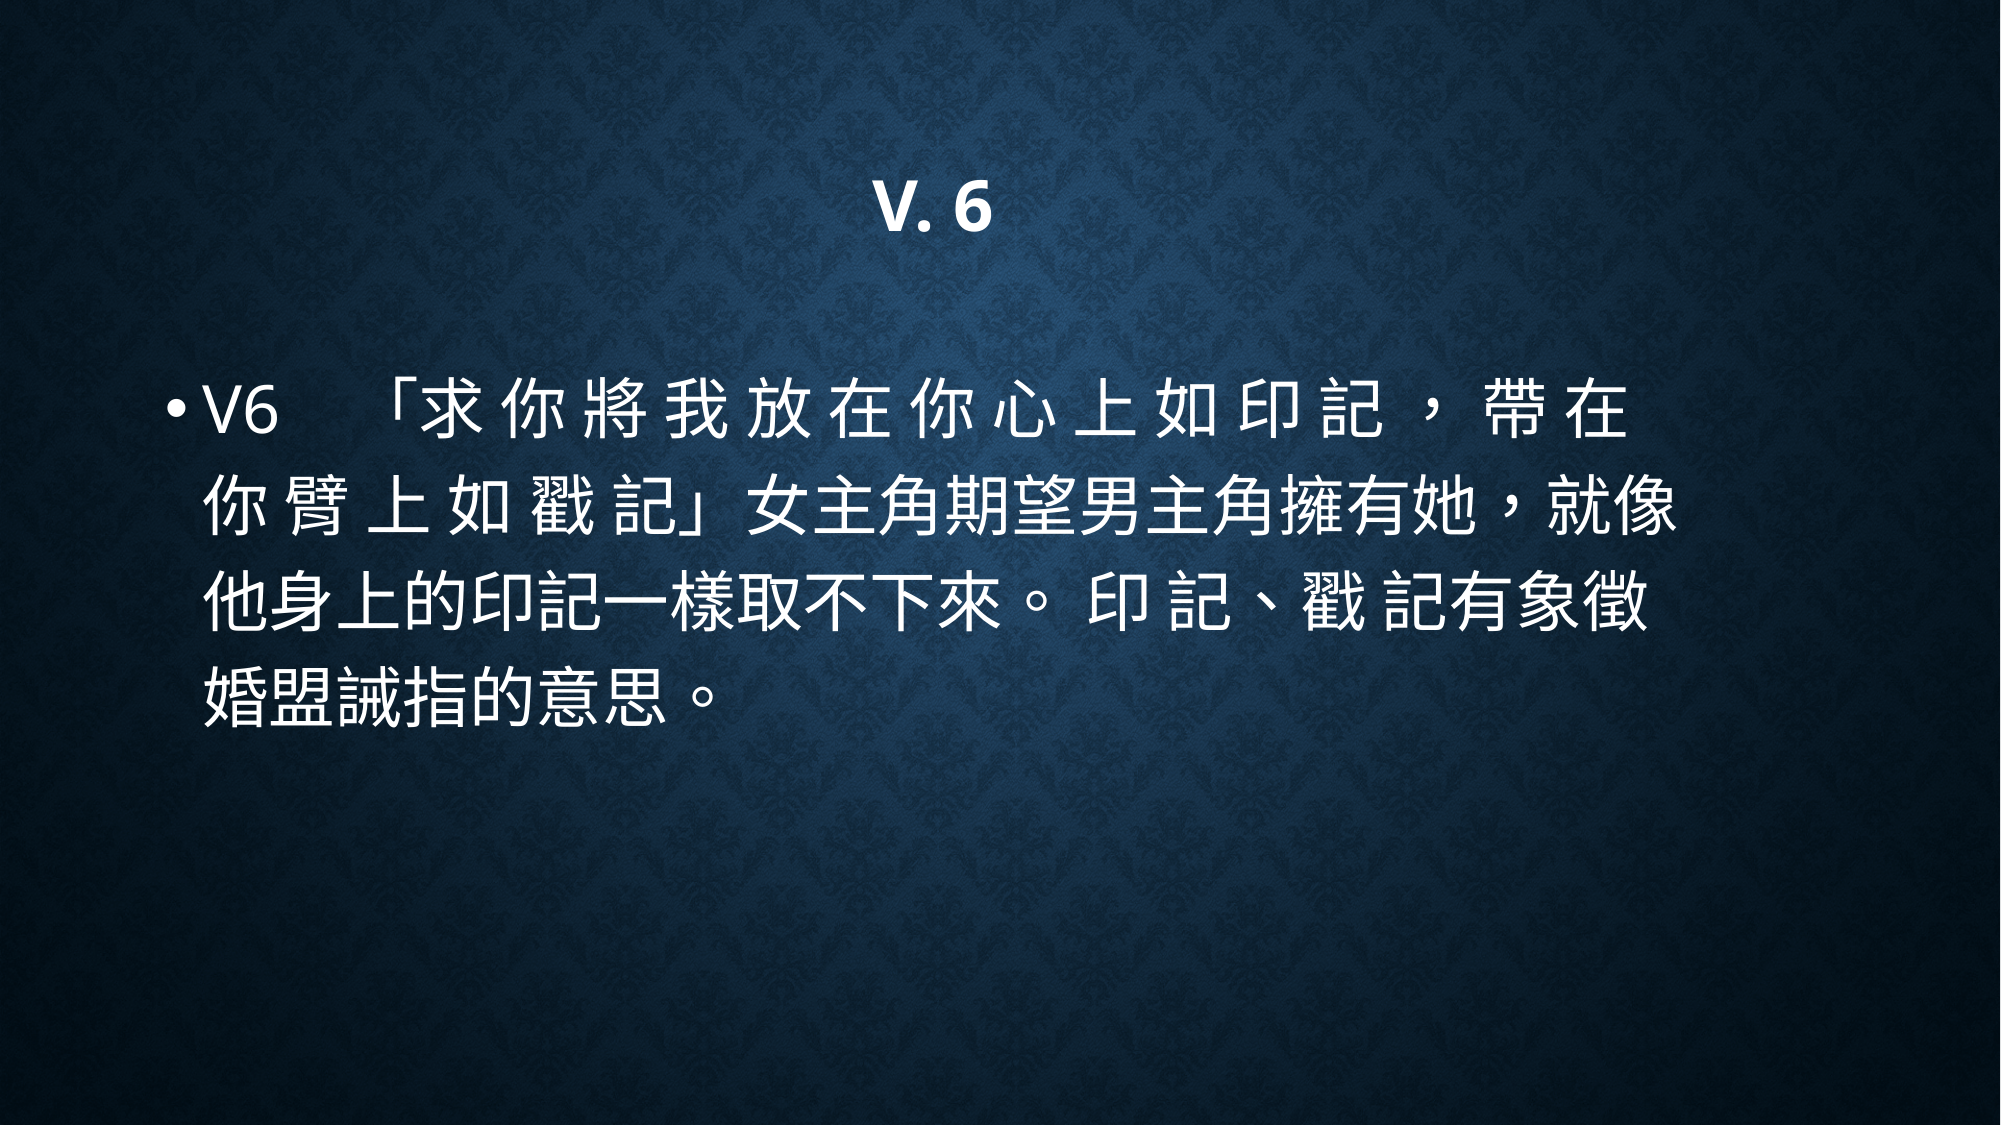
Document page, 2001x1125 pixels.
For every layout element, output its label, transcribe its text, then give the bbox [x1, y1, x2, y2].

title V. 6 [149, 99, 1718, 318]
list V6 「求 你 將 我 放 在 你 心 上 如 印 記 ， 帶 在 你 臂 上 如 戳 記」女主角期望男主角擁有她，就像他身上的印記一樣取不下來。 印 記、戳 記有象徵婚盟誡指的意思。 [149, 343, 1718, 950]
